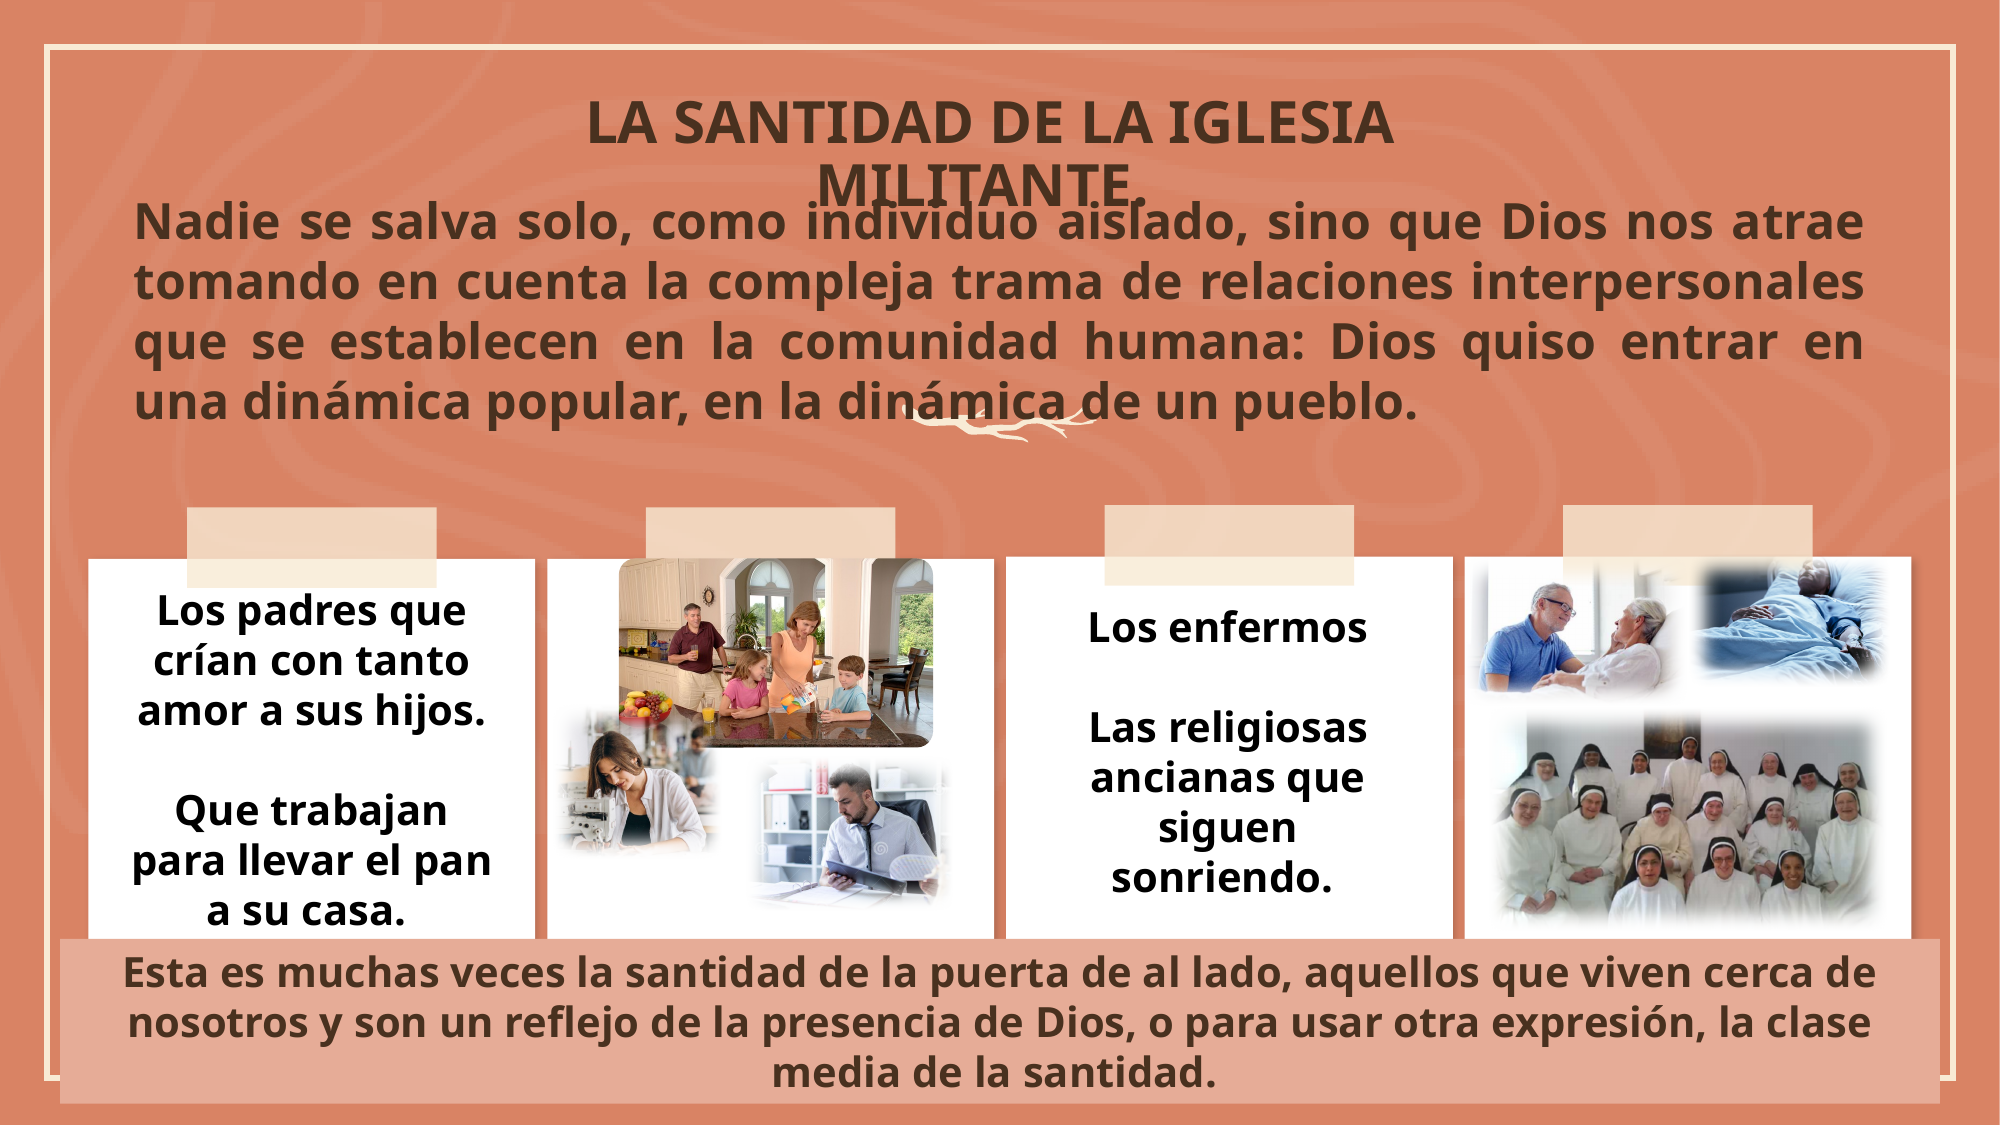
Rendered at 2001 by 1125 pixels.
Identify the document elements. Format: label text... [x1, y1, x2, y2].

text_box Los enfermos Las religiosas ancianas que siguen sonriendo. [1044, 592, 1412, 908]
title La Santidad de la iglesia militante. [423, 93, 1542, 157]
text_box Esta es muchas veces la santidad de la puerta de al lado, aquellos que viven cerca de nosotros y son un reflejo de la presencia de Dios, o para usar otra expresión, la clase media de la santidad. [60, 938, 1940, 1104]
picture [745, 755, 954, 912]
text_box Los padres que crían con tanto amor a sus hijos. Que trabajan para llevar el pan a su casa. [112, 576, 512, 938]
picture [552, 558, 934, 860]
picture [1462, 552, 1892, 932]
list Nadie se salva solo, como individuo aislado, sino que Dios nos atrae tomando en cuenta la compleja trama de relaciones interpersonales que se establecen en la comunidad humana: Dios quiso entrar en una dinámica popular, en la dinámica de un pueblo. [133, 189, 1867, 410]
